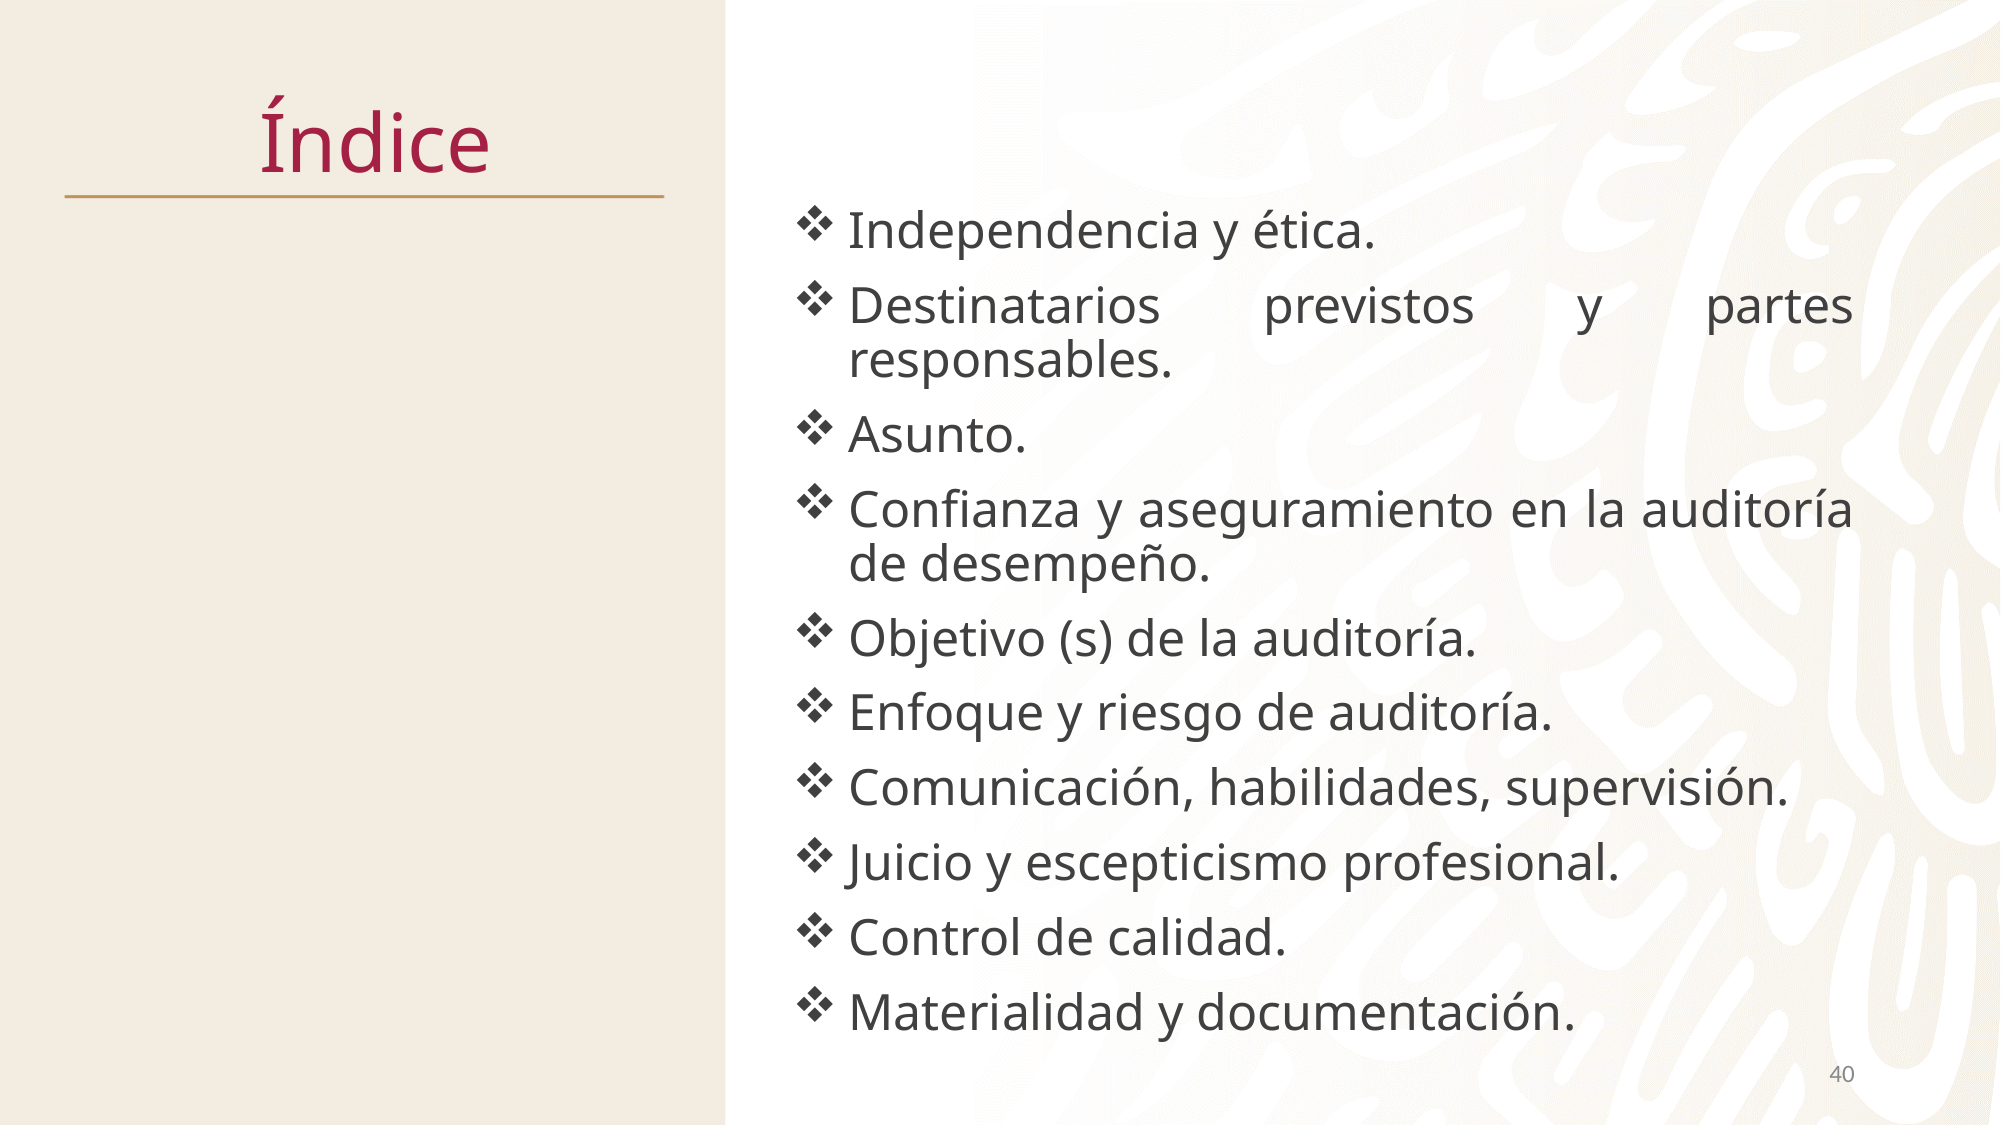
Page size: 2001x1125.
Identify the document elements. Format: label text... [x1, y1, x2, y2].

title Índice [44, 94, 708, 303]
picture [0, 0, 2001, 1125]
list Independencia y ética. Destinatarios previstos y partes responsables. Asunto. Confianza y aseguramiento en la auditoría de desempeño. Objetivo (s) de la auditoría. Enfoque y riesgo de auditoría. Comunicación, habilidades, supervisión. Juicio y escepticismo profesional. Control de calidad. Materialidad y documentación. [784, 197, 1864, 1014]
slide_number 40 [1818, 1050, 1863, 1096]
